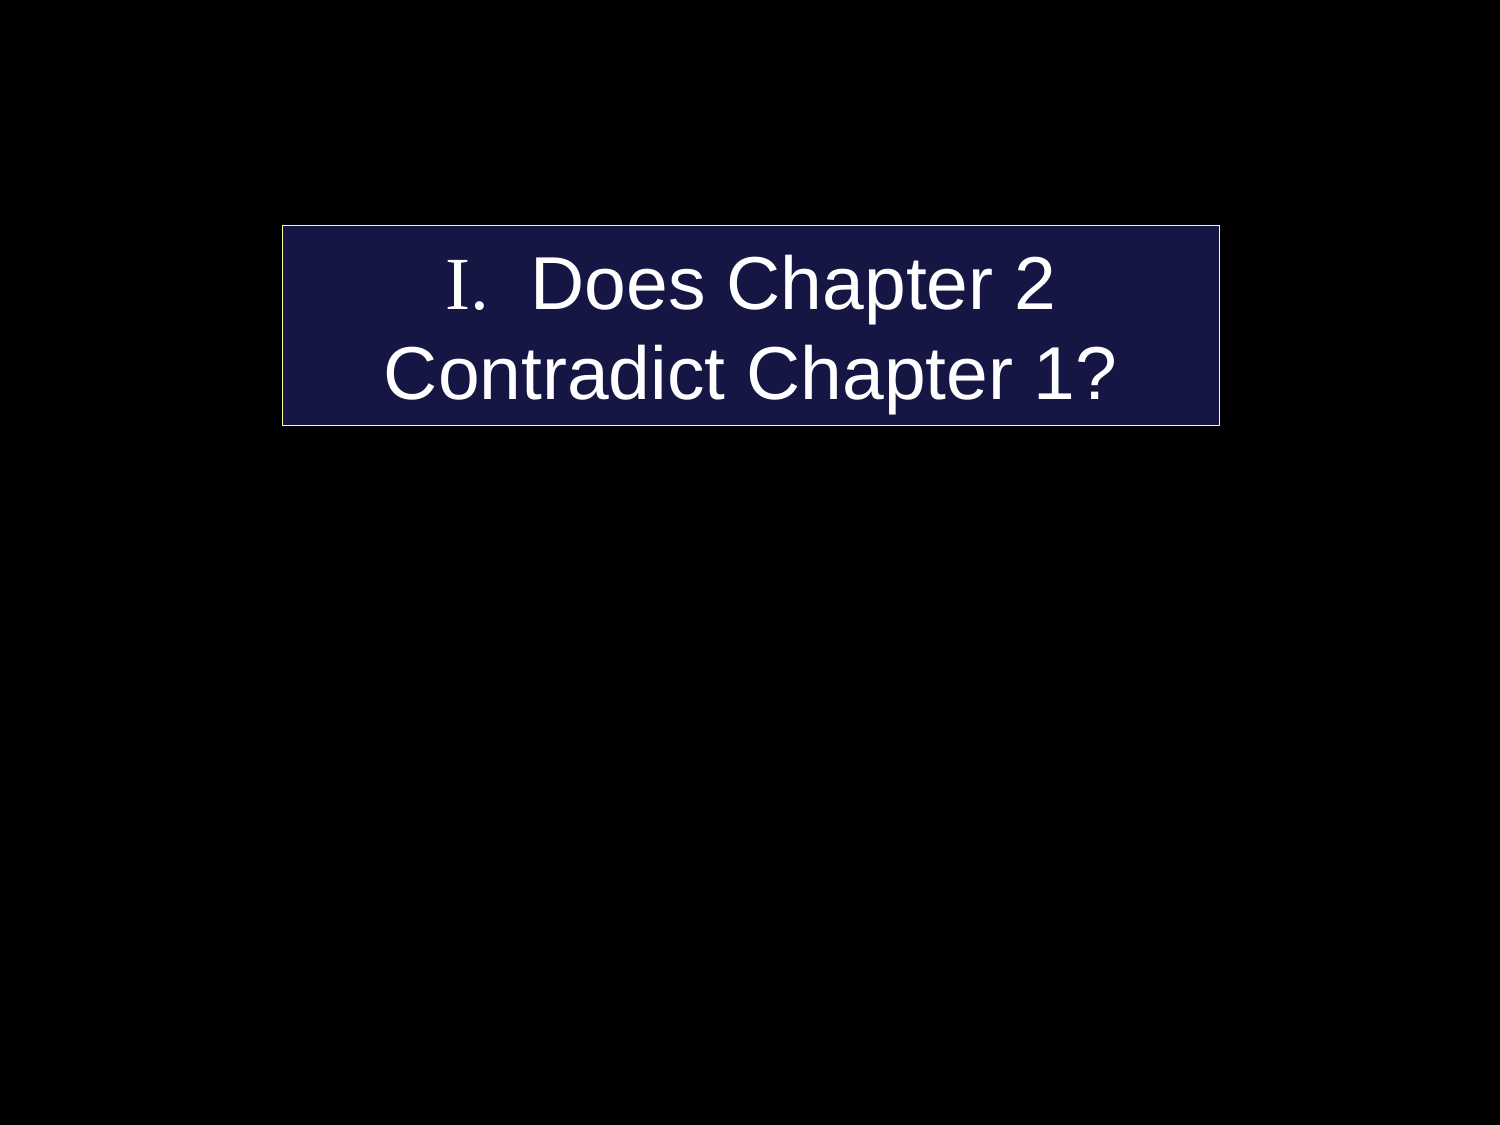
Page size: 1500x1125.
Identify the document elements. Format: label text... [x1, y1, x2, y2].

text_box I. Does Chapter 2 Contradict Chapter 1? [280, 223, 1222, 427]
